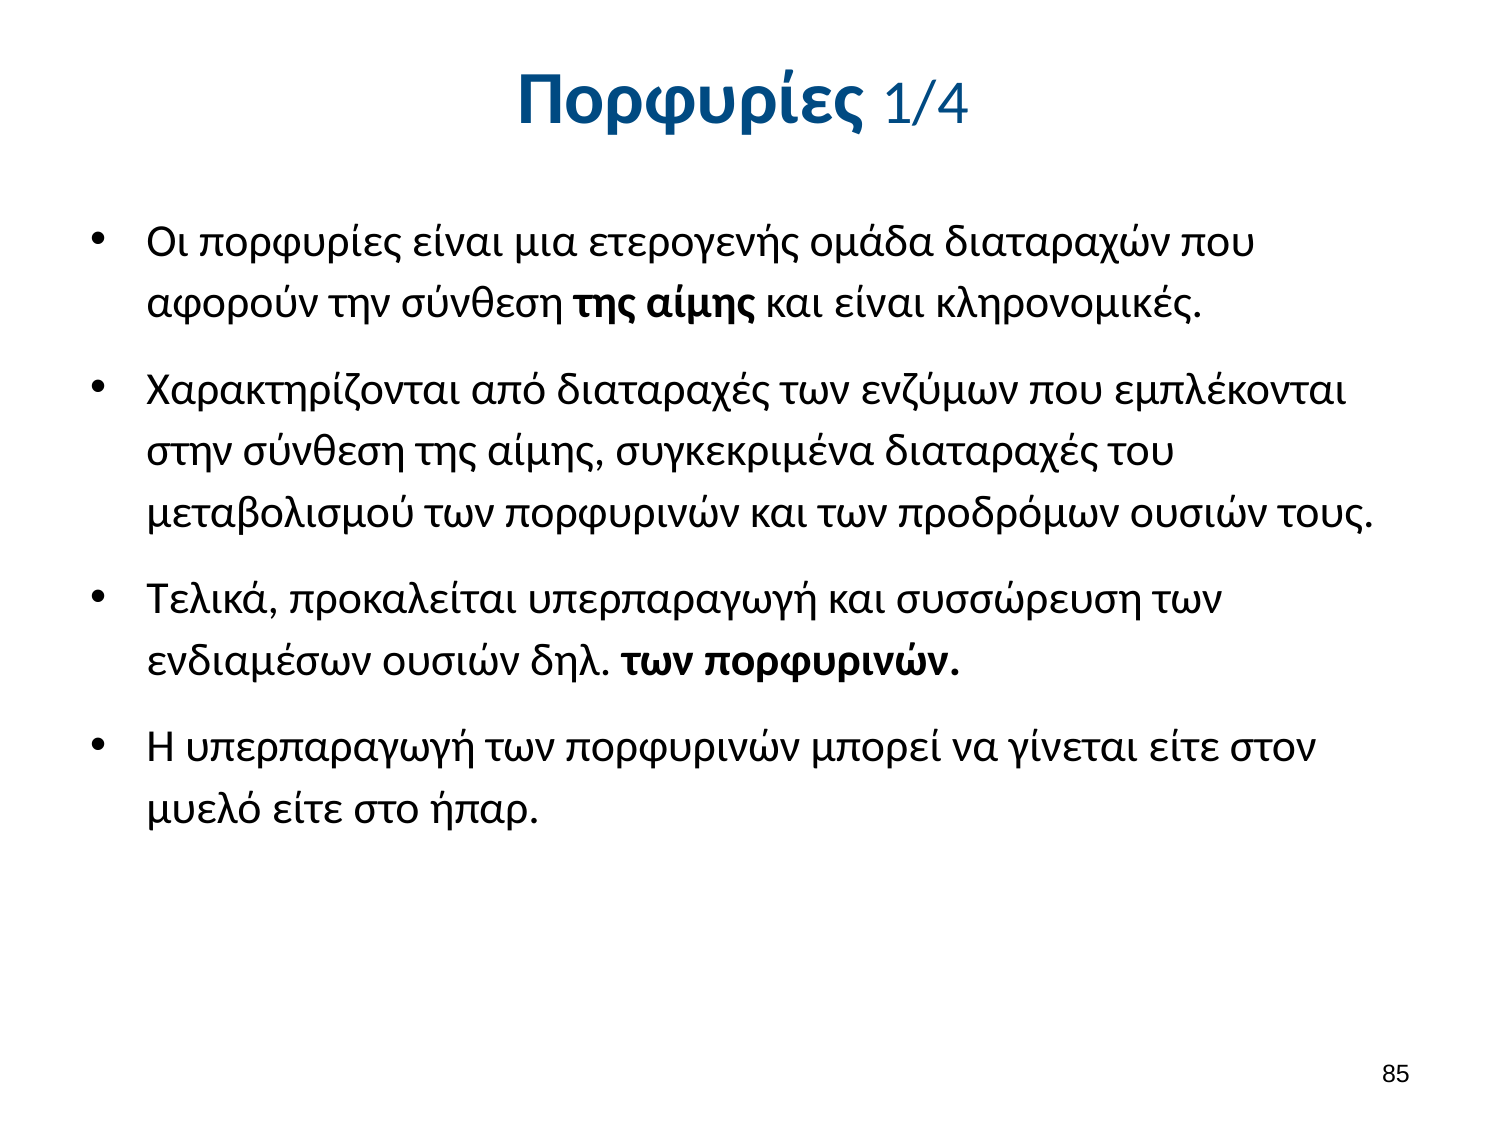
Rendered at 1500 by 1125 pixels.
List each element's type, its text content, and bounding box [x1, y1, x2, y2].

title Πορφυρίες 1/4 [76, 19, 1427, 169]
slide_number 84 [1074, 1042, 1425, 1103]
list Οι πορφυρίες είναι μια ετερογενής ομάδα διαταραχών που αφορούν την σύνθεση της αίμης και είναι κληρονομικές. Χαρακτηρίζονται από διαταραχές των ενζύμων που εμπλέκονται στην σύνθεση της αίμης, συγκεκριμένα διαταραχές του μεταβολισμού των πορφυρινών και των προδρόμων ουσιών τους. Τελικά, προκαλείται υπερπαραγωγή και συσσώρευση των ενδιαμέσων ουσιών δηλ. των πορφυρινών. Η υπερπαραγωγή των πορφυρινών μπορεί να γίνεται είτε στον μυελό είτε στο ήπαρ. [75, 196, 1425, 1024]
